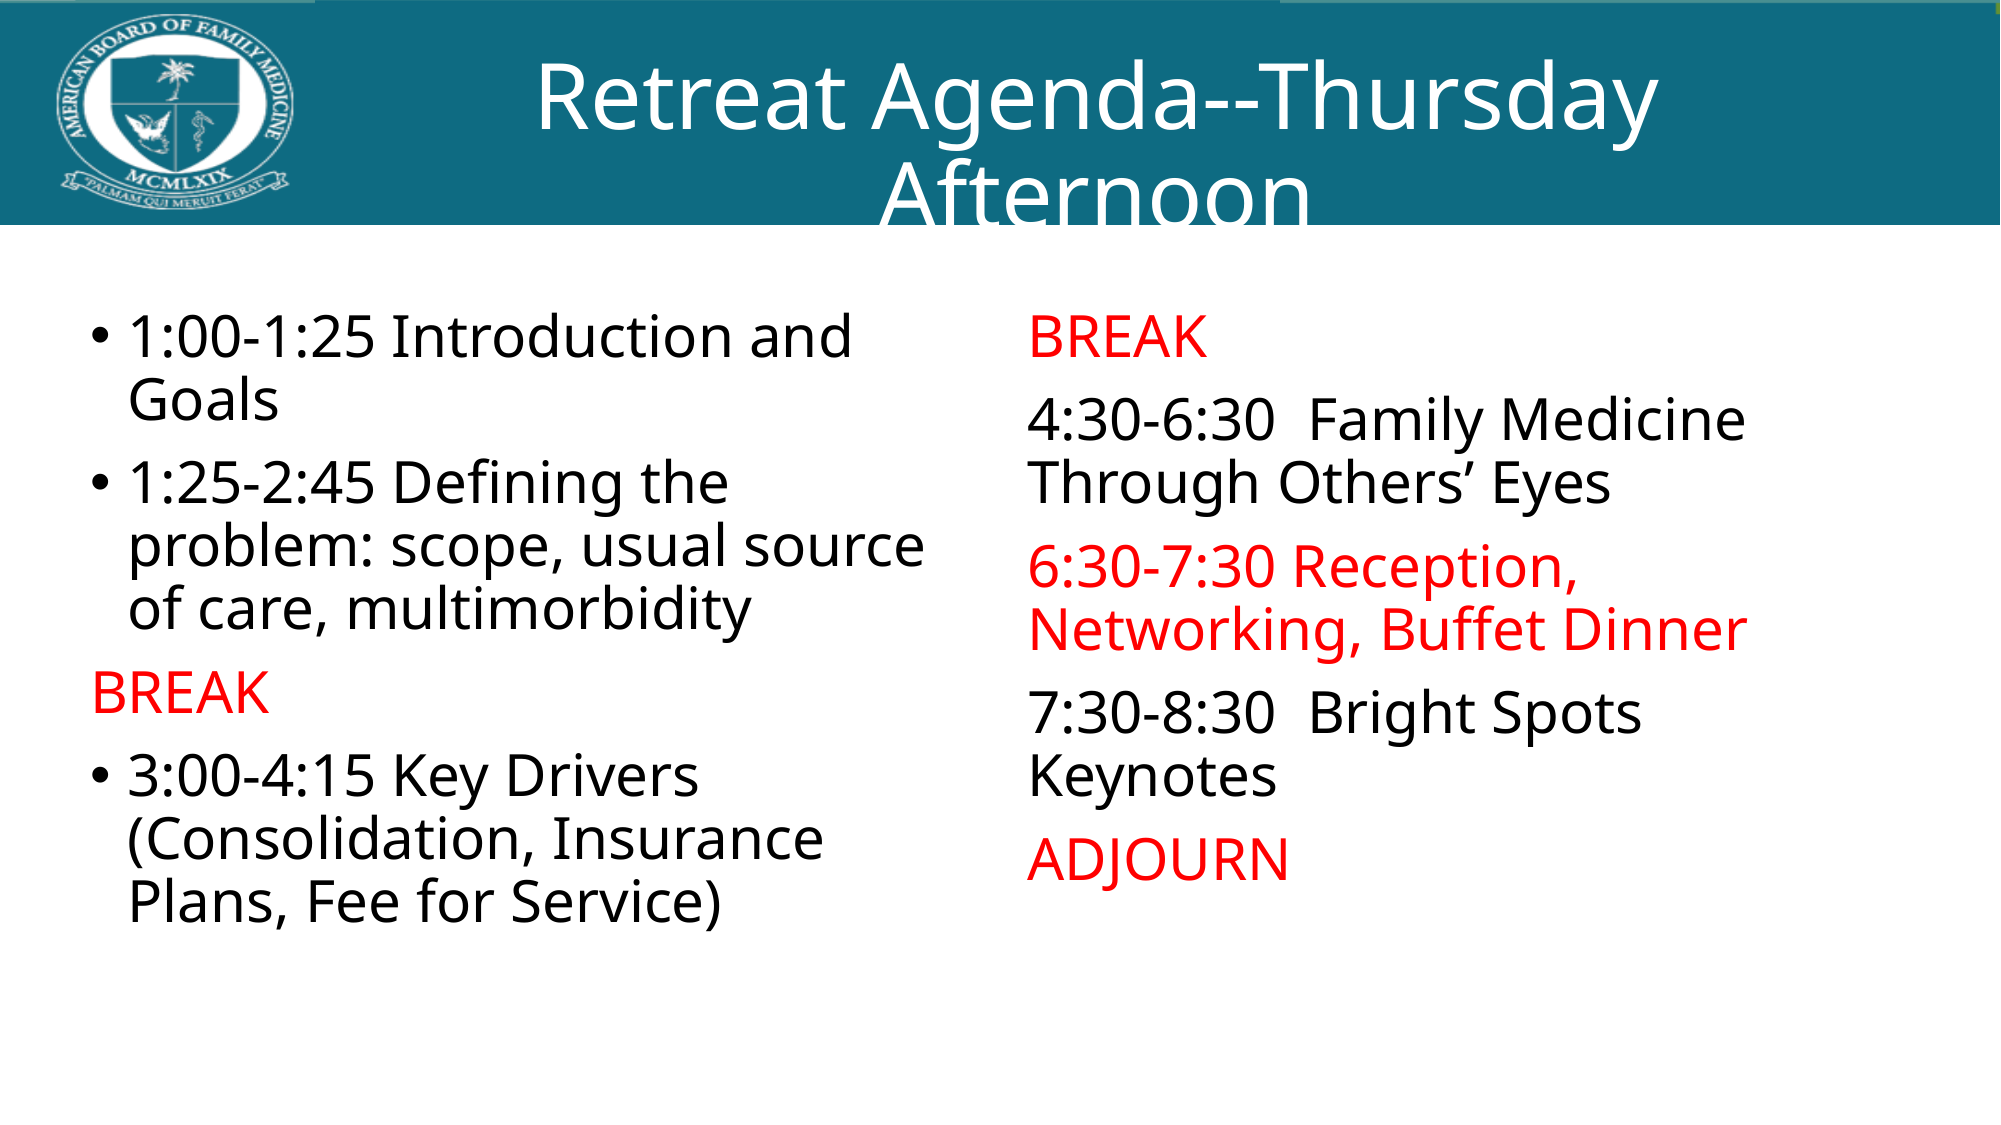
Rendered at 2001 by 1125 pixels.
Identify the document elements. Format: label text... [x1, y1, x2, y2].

list BREAK 4:30-6:30 Family Medicine Through Others’ Eyes 6:30-7:30 Reception, Networking, Buffet Dinner 7:30-8:30 Bright Spots Keynotes ADJOURN [1012, 299, 1863, 1014]
picture [0, 0, 2000, 225]
title Retreat Agenda--Thursday Afternoon [331, 20, 1863, 278]
list 1:00-1:25 Introduction and Goals 1:25-2:45 Defining the problem: scope, usual source of care, multimorbidity BREAK 3:00-4:15 Key Drivers (Consolidation, Insurance Plans, Fee for Service) [75, 299, 988, 1014]
